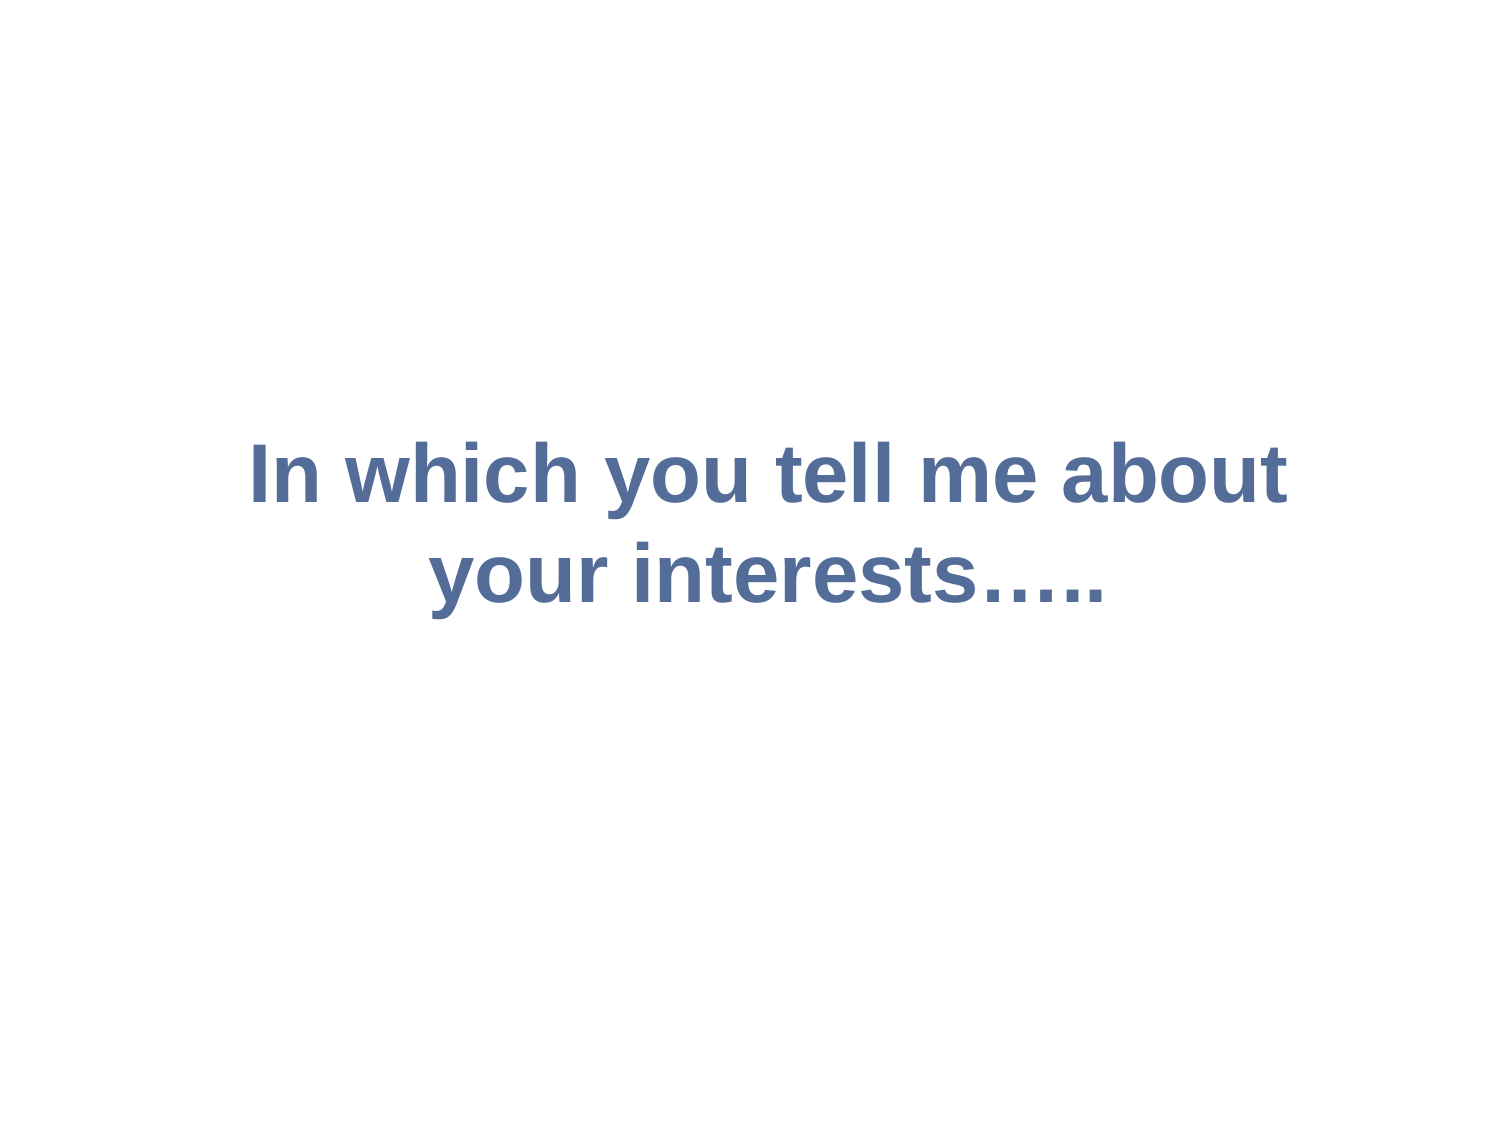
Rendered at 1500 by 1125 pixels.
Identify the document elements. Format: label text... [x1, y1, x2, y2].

title In which you tell me about your interests….. [187, 424, 1351, 613]
